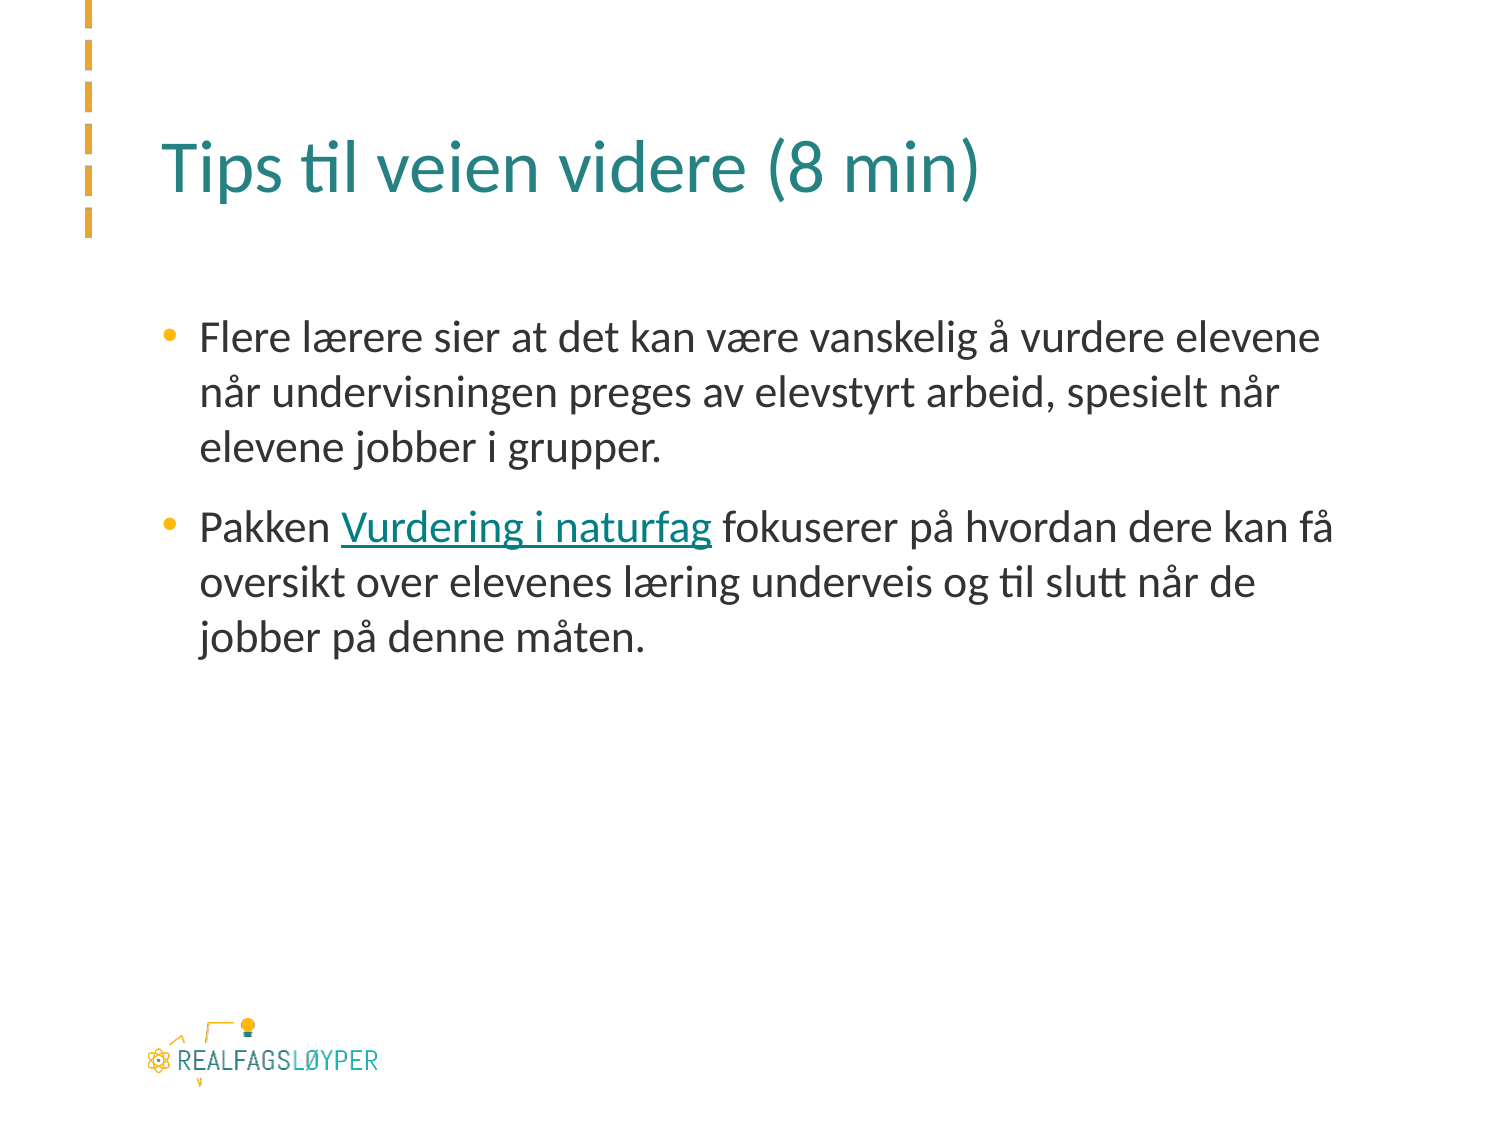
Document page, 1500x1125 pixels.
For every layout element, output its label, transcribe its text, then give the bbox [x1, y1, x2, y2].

picture [85, 0, 92, 238]
list Flere lærere sier at det kan være vanskelig å vurdere elevene når undervisningen preges av elevstyrt arbeid, spesielt når elevene jobber i grupper. Pakken Vurdering i naturfag fokuserer på hvordan dere kan få oversikt over elevenes læring underveis og til slutt når de jobber på denne måten. [146, 299, 1391, 986]
title Tips til veien videre (8 min) [146, 59, 1391, 278]
picture [146, 1018, 380, 1089]
